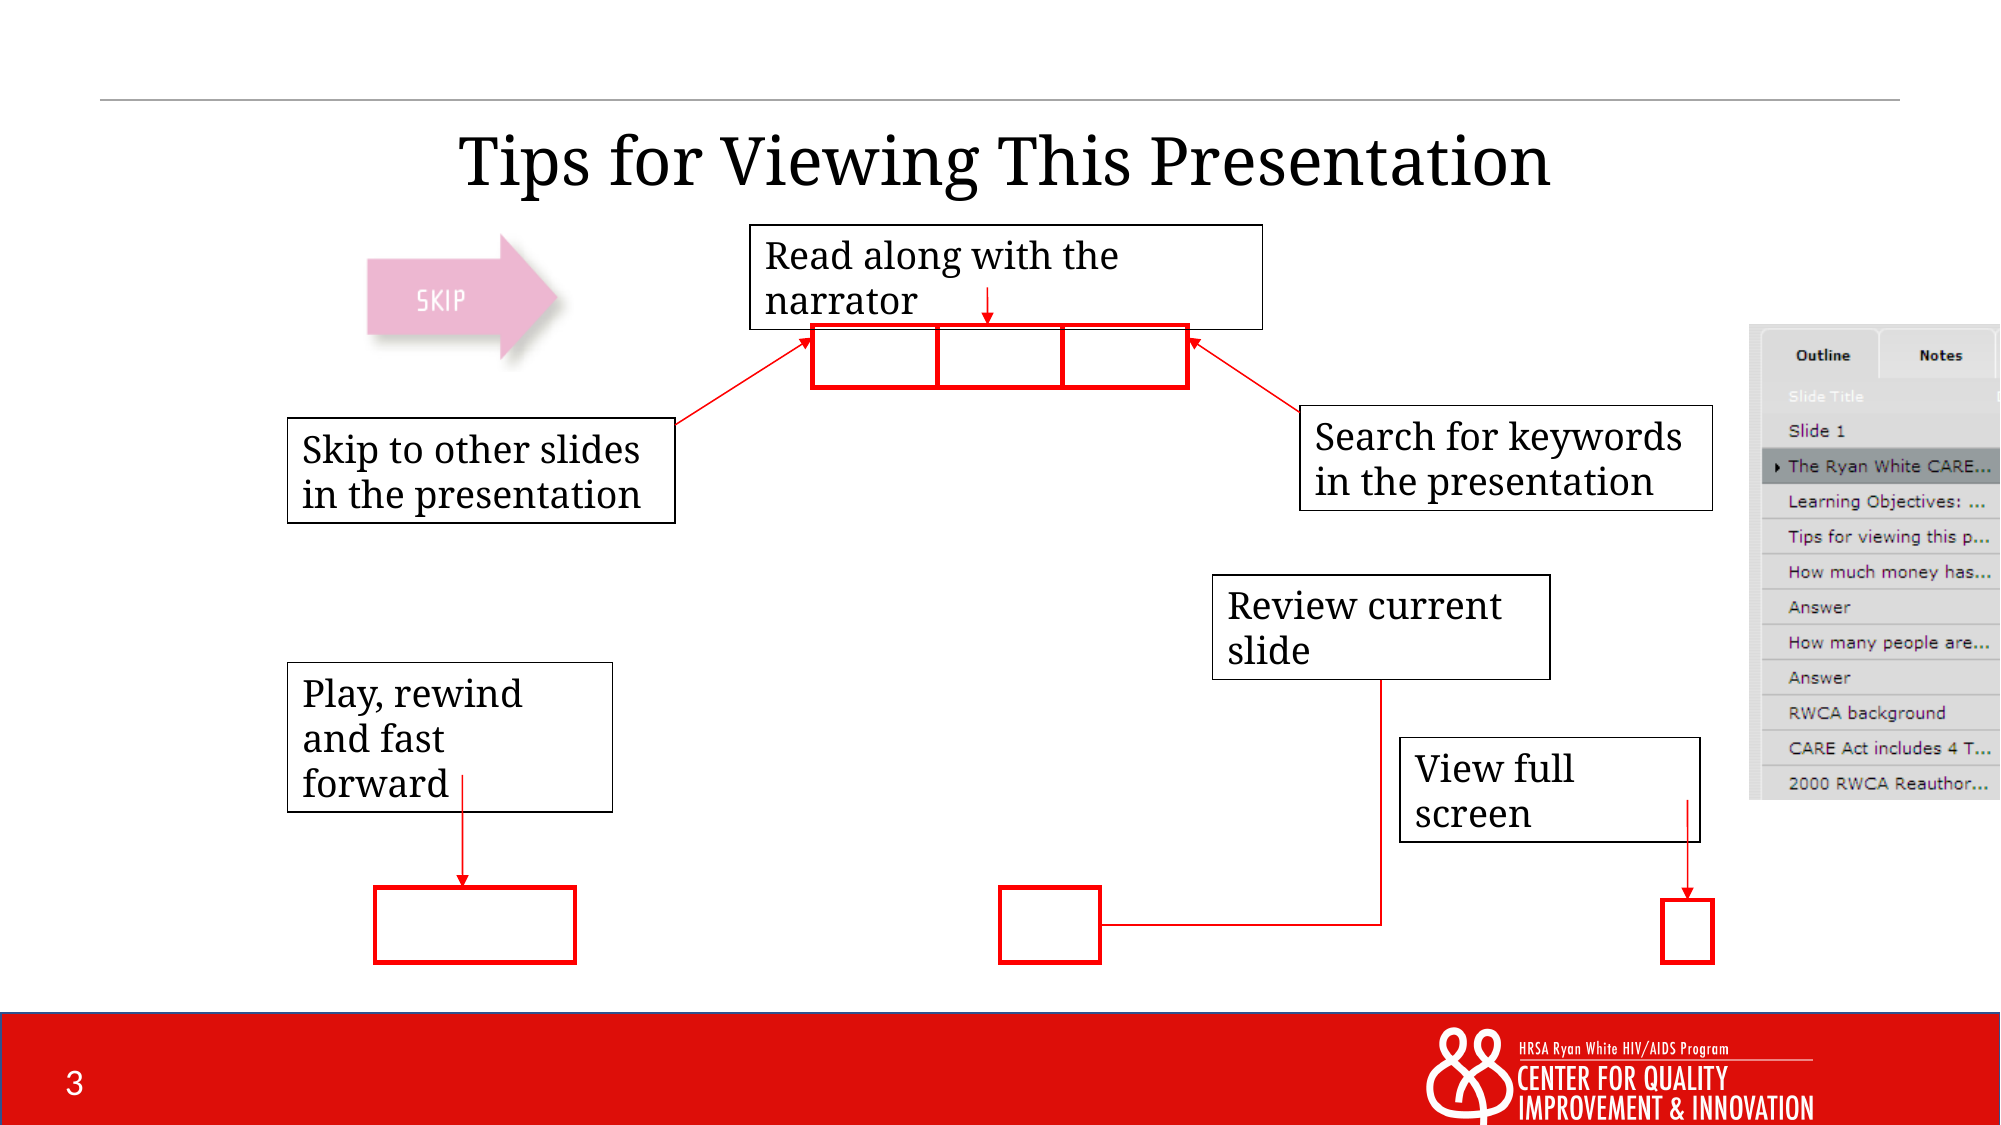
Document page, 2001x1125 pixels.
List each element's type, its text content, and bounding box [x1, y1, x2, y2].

text_box [1062, 330, 1188, 388]
text_box Play, rewind and fast forward [287, 662, 613, 813]
text_box Review current slide [1212, 574, 1550, 680]
text_box [456, 774, 469, 888]
title Tips for Viewing This Presentation [106, 99, 1907, 228]
text_box [674, 337, 813, 426]
picture [0, 1012, 2000, 1125]
text_box Skip to other slides in the presentation [287, 418, 675, 523]
text_box 3 [49, 1050, 113, 1111]
text_box [999, 887, 1100, 963]
text_box [1681, 799, 1694, 901]
text_box View full screen [1399, 737, 1700, 843]
text_box [1187, 337, 1301, 413]
text_box [375, 887, 575, 963]
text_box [1097, 641, 1386, 921]
text_box Read along with the narrator [749, 224, 1263, 330]
picture [1749, 324, 2000, 800]
picture [337, 224, 574, 373]
text_box [812, 330, 937, 388]
text_box [981, 287, 994, 325]
text_box [937, 330, 1062, 388]
text_box [1662, 899, 1713, 963]
text_box Search for keywords in the presentation [1299, 405, 1713, 511]
